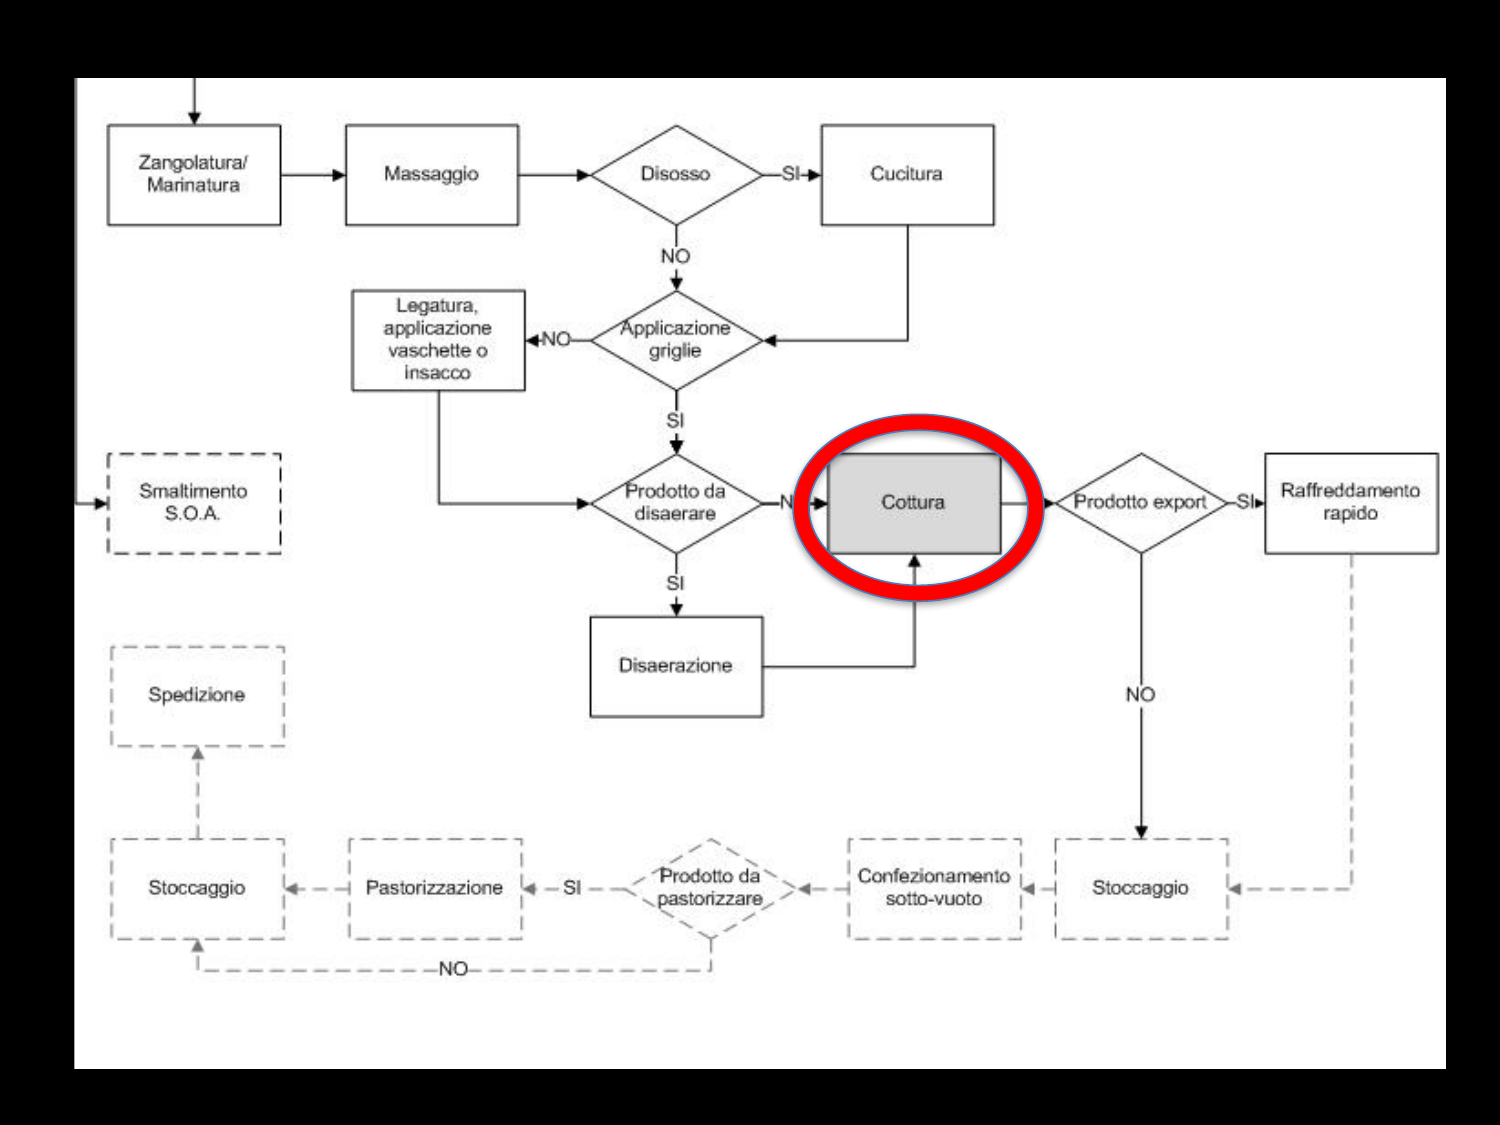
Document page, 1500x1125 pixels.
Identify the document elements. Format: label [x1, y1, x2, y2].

picture [74, 77, 1447, 1069]
